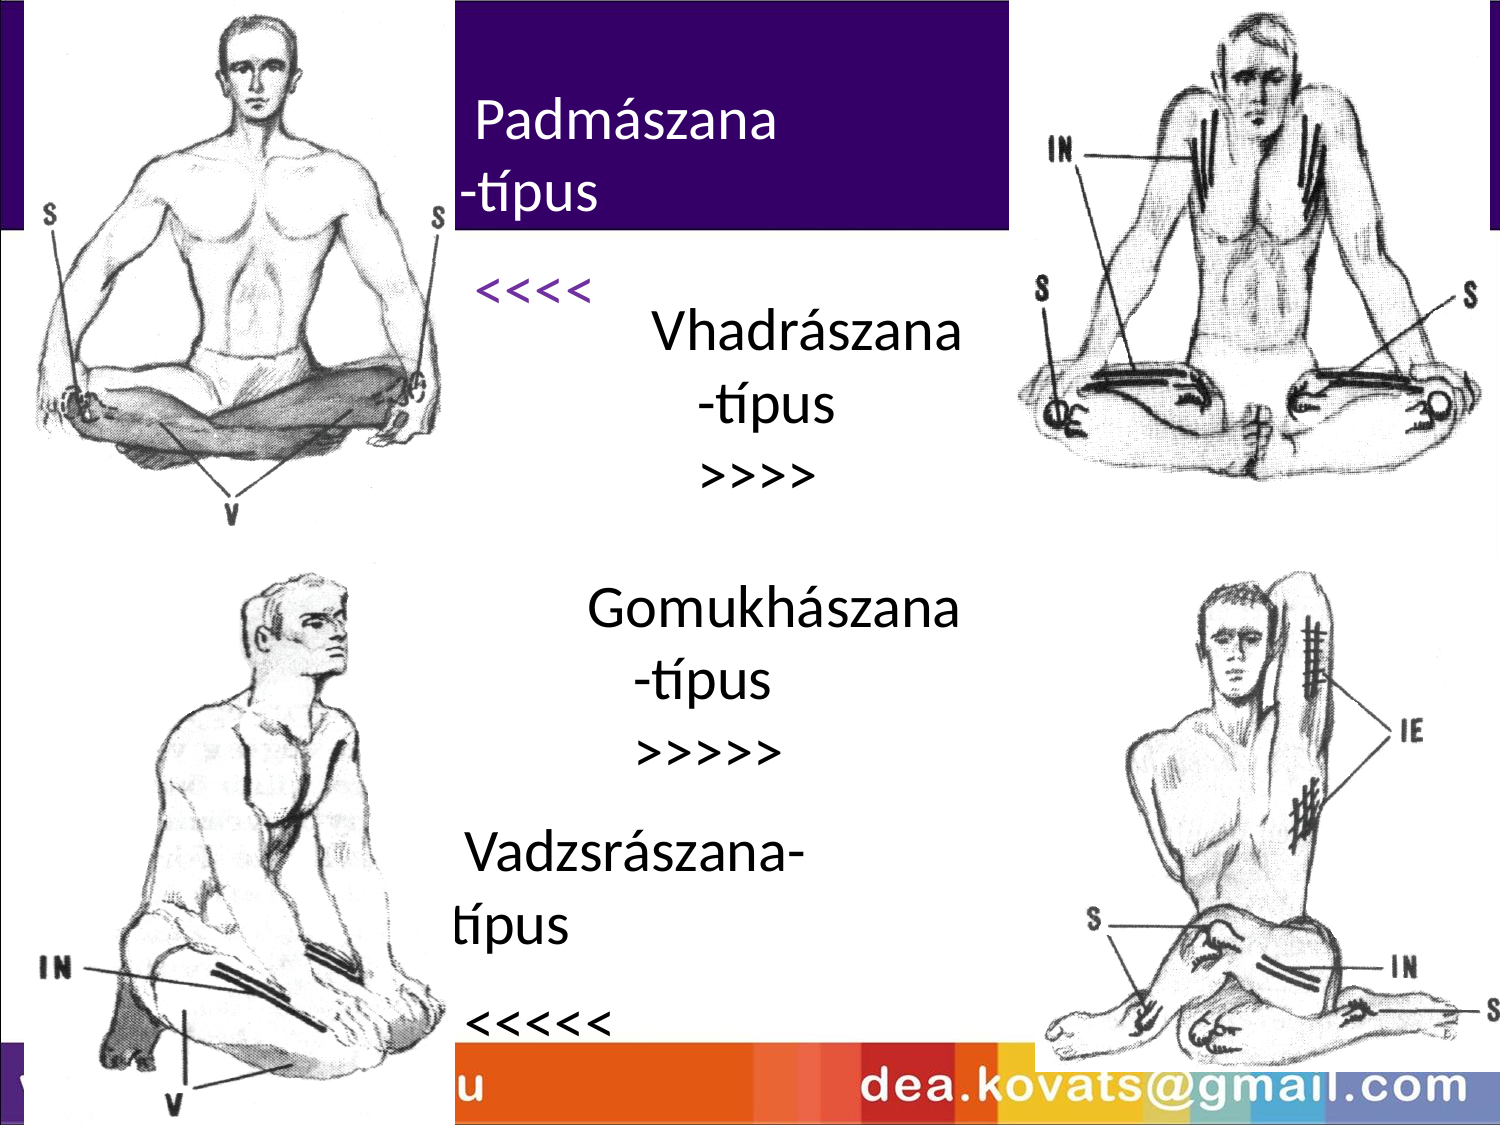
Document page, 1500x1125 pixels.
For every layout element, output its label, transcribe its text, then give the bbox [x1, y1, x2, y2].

text_box Gomukhászana -típus >>>>> [569, 562, 1030, 917]
picture [0, 0, 1500, 1125]
text_box Vhadrászana -típus >>>> [633, 286, 1068, 562]
text_box Vadzsrászana- típus <<<<< [459, 807, 824, 1125]
text_box Padmászana -típus <<<< [398, 74, 833, 750]
